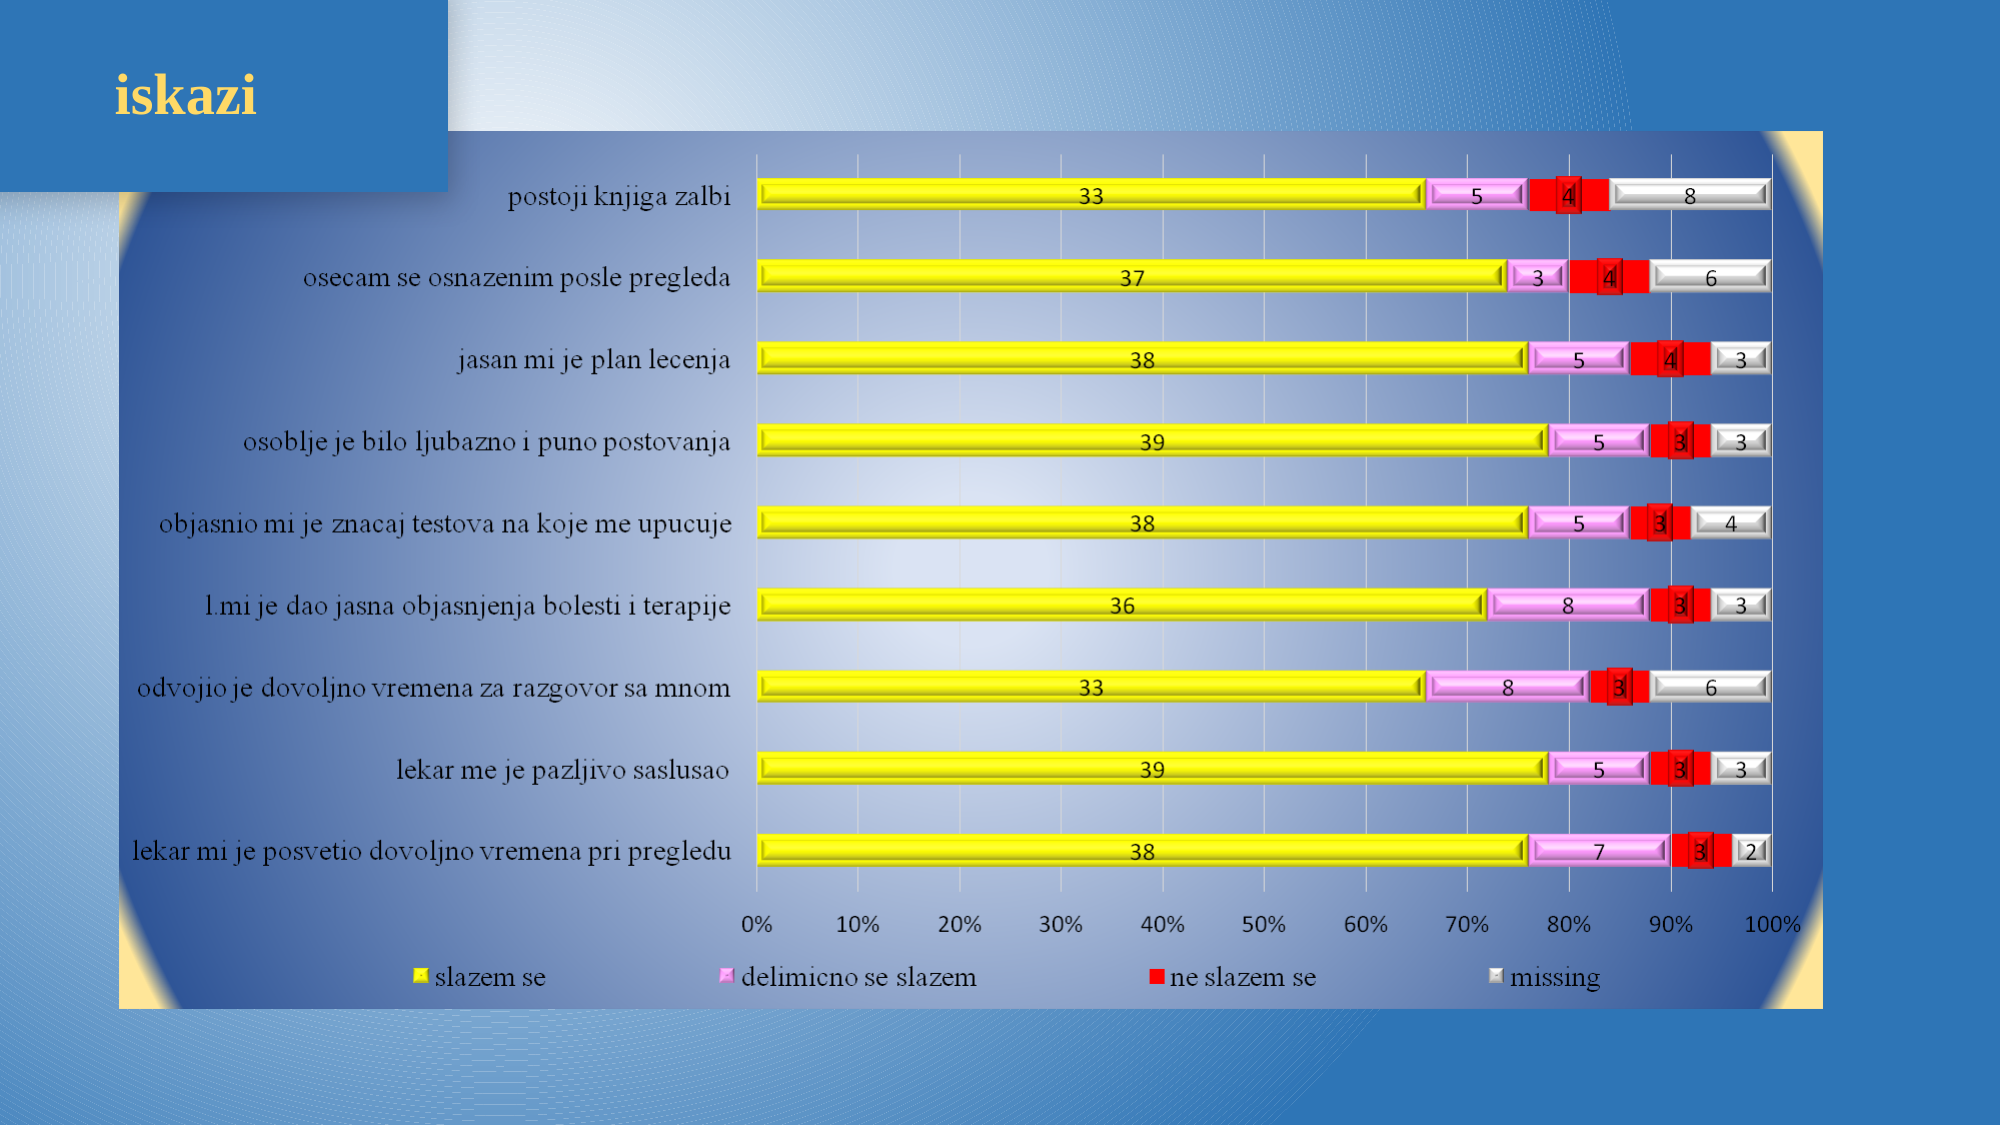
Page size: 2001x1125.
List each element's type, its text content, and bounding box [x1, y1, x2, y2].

title iskazi [0, 0, 449, 193]
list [111, 123, 1832, 1017]
